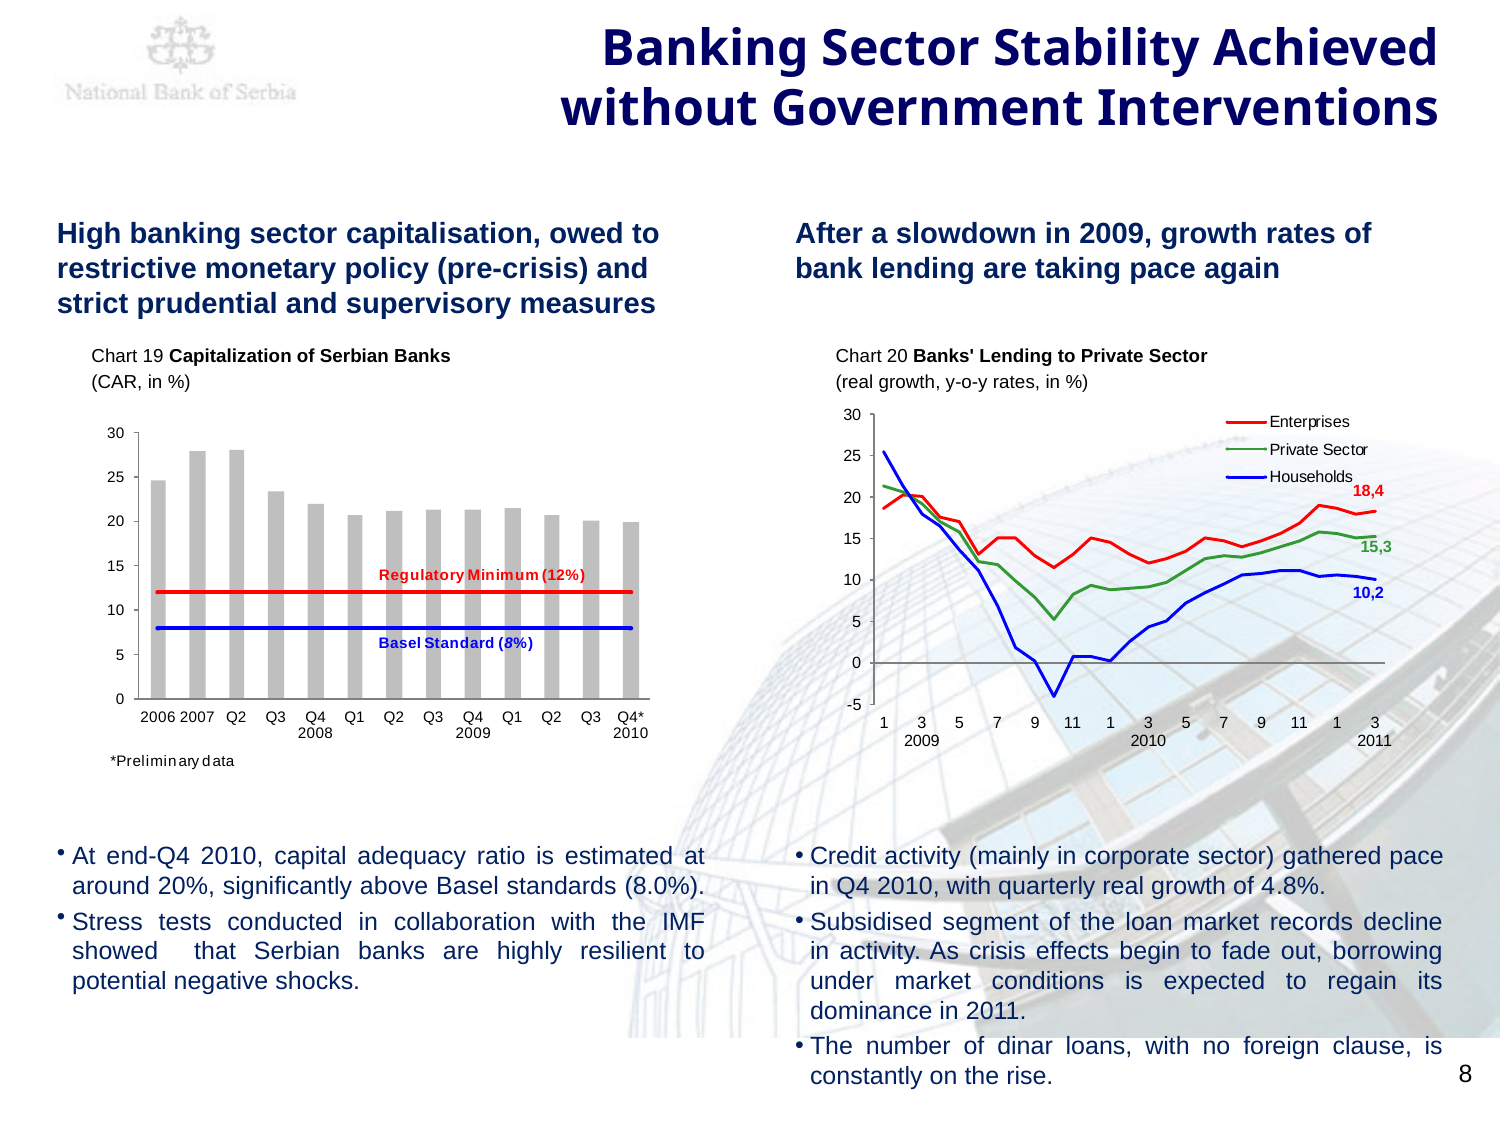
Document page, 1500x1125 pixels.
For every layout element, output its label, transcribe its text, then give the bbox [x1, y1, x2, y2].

list At end-Q4 2010, capital adequacy ratio is estimated at around 20%, significantly above Basel standards (8.0%). Stress tests conducted in collaboration with the IMF showed that Serbian banks are highly resilient to potential negative shocks. [41, 832, 722, 1096]
list High banking sector capitalisation, owed to restrictive monetary policy (pre-crisis) and strict prudential and supervisory measures [41, 207, 722, 338]
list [839, 405, 1403, 826]
list Credit activity (mainly in corporate sector) gathered pace in Q4 2010, with quarterly real growth of 4.8%. Subsidised segment of the loan market records decline in activity. As crisis effects begin to fade out, borrowing under market conditions is expected to regain its dominance in 2011. The number of dinar loans, with no foreign clause, is constantly on the rise. [779, 832, 1460, 1096]
list Chart 20 Banks' Lending to Private Sector (real growth, y-o-y rates, in %) [820, 335, 1246, 398]
list After a slowdown in 2009, growth rates of bank lending are taking pace again [779, 207, 1460, 338]
slide_number 8 [1399, 1049, 1488, 1103]
title Banking Sector Stability Achieved without Government Interventions [329, 0, 1455, 150]
picture [37, 0, 1500, 1038]
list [95, 418, 658, 813]
list Chart 19 Capitalization of Serbian Banks (CAR, in %) [76, 338, 501, 398]
